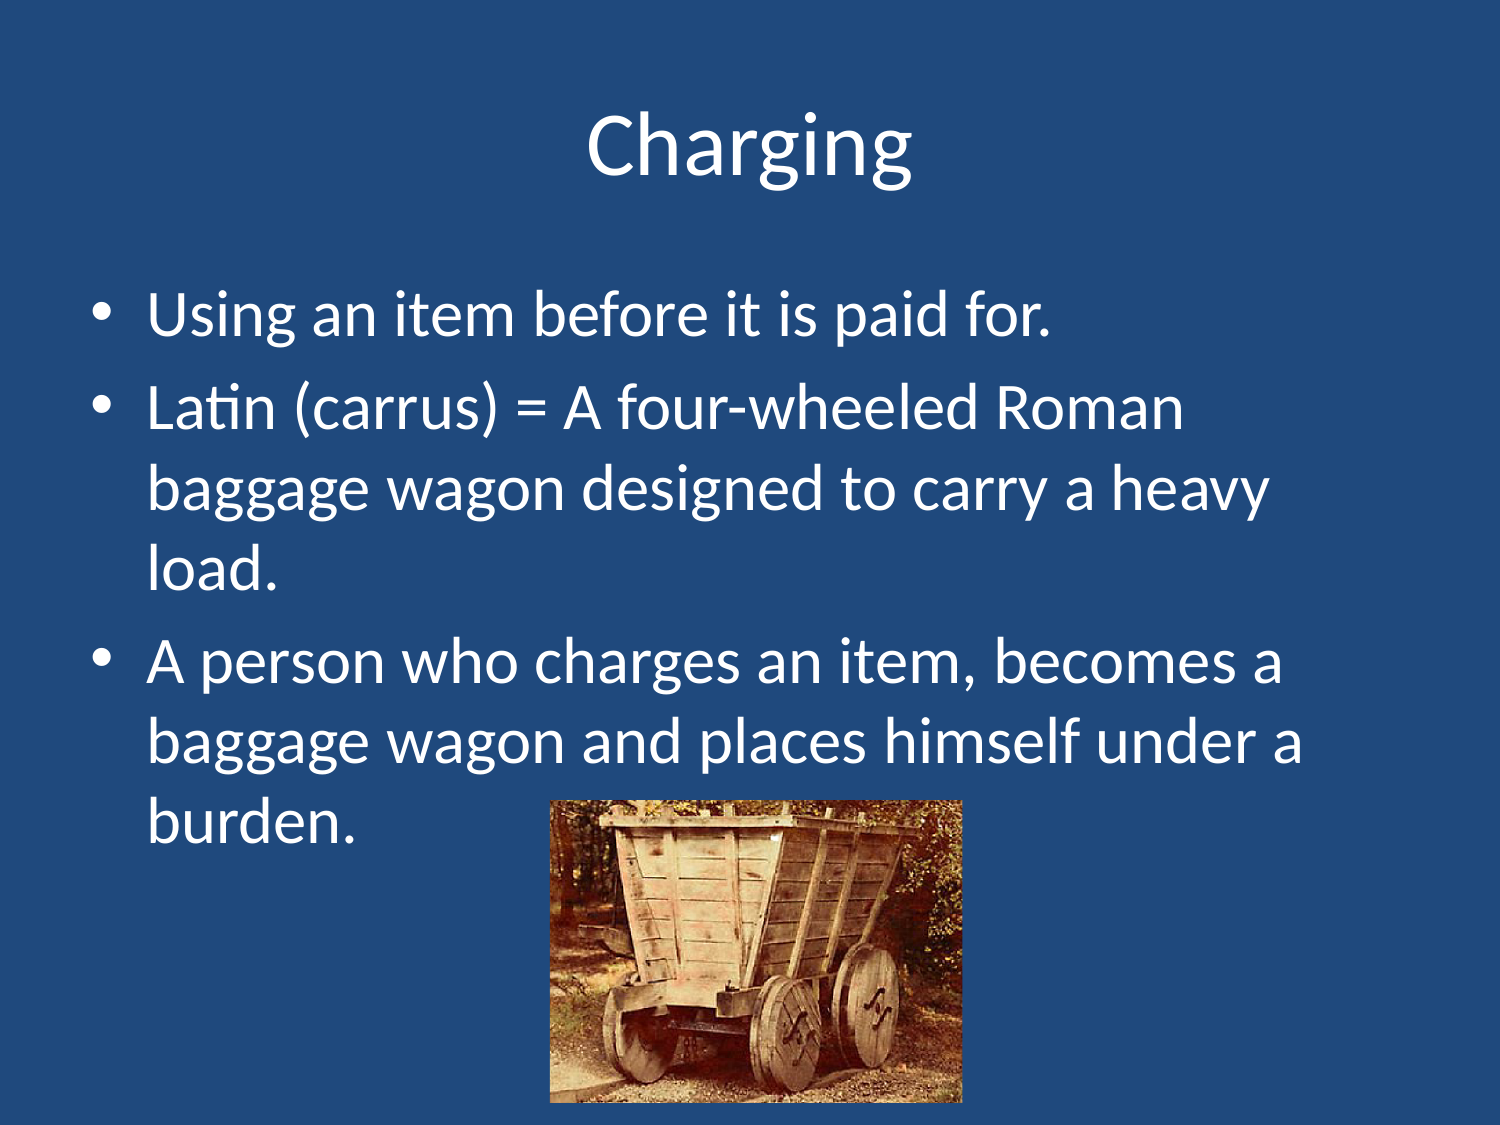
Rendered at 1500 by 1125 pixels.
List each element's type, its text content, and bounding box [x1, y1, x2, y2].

list Using an item before it is paid for. Latin (carrus) = A four-wheeled Roman baggage wagon designed to carry a heavy load. A person who charges an item, becomes a baggage wagon and places himself under a burden. [75, 262, 1425, 1005]
title Charging [75, 45, 1425, 233]
picture [549, 799, 963, 1103]
